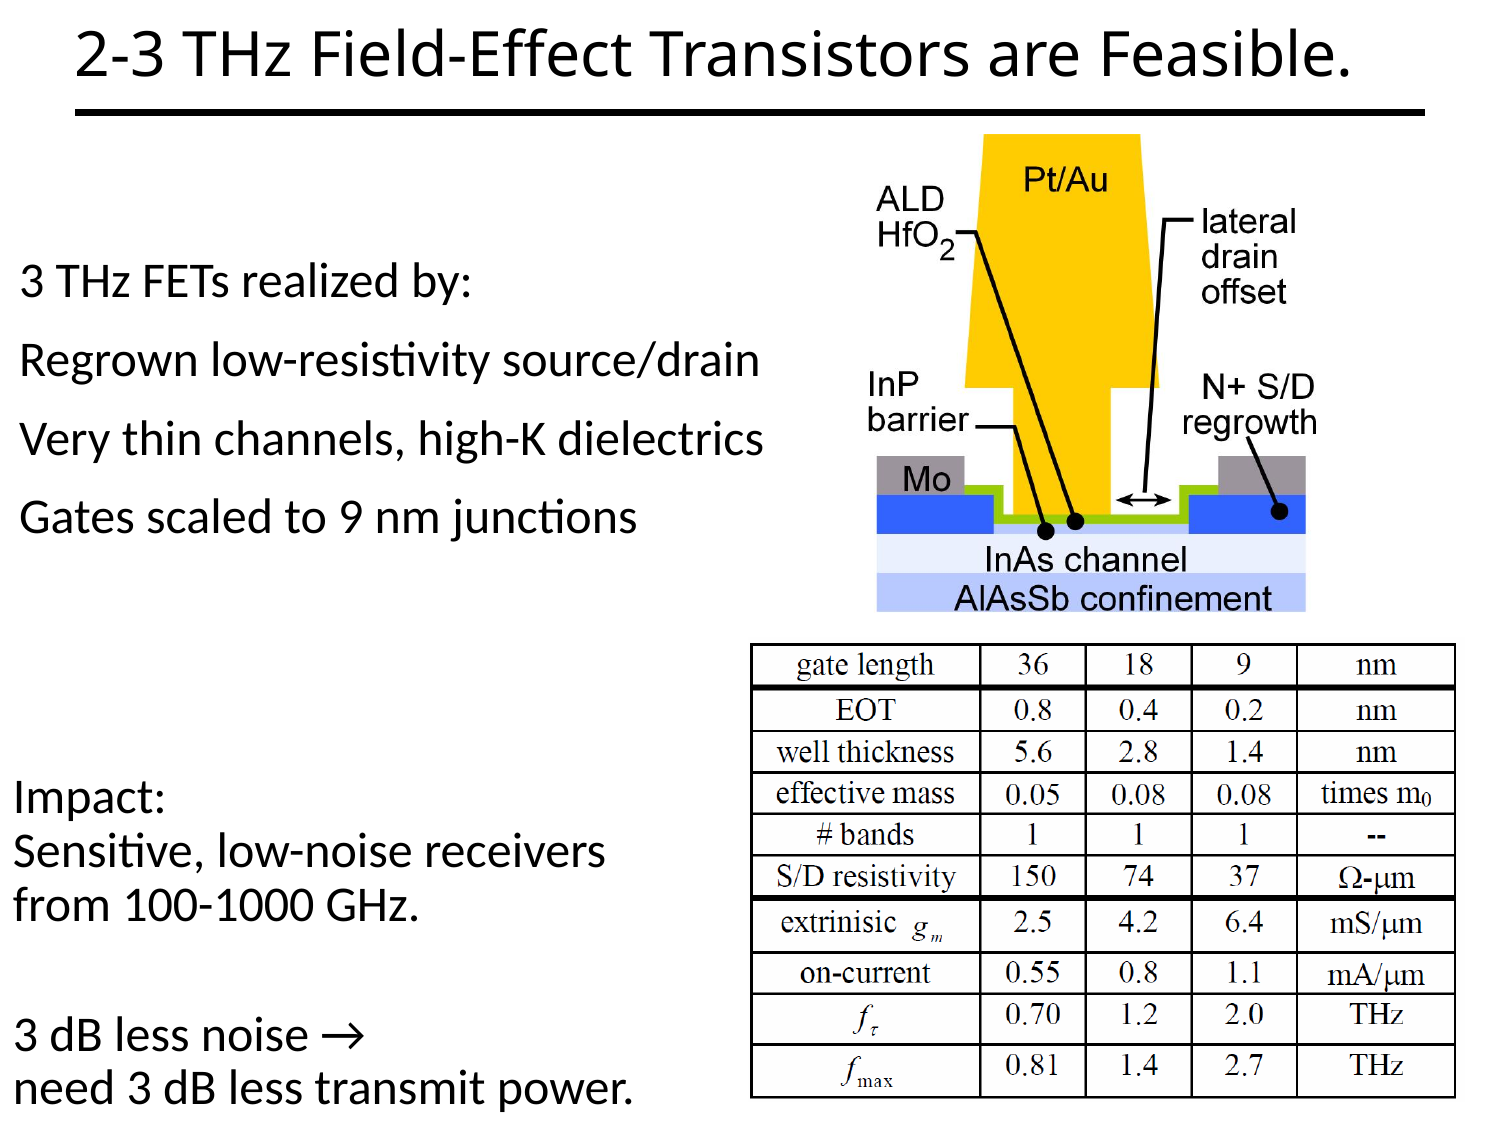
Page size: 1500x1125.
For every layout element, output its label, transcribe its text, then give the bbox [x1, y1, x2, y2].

text_box 3 THz FETs realized by: Regrown low-resistivity source/drain Very thin channels, high-K dielectrics Gates scaled to 9 nm junctions [19, 253, 788, 545]
picture [748, 637, 1465, 1102]
text_box 3 dB less noise → need 3 dB less transmit power. [12, 1007, 744, 1116]
text_box Impact: Sensitive, low-noise receivers from 100-1000 GHz. [12, 770, 743, 933]
picture [863, 133, 1330, 620]
title 2-3 THz Field-Effect Transistors are Feasible. [74, 23, 1418, 90]
